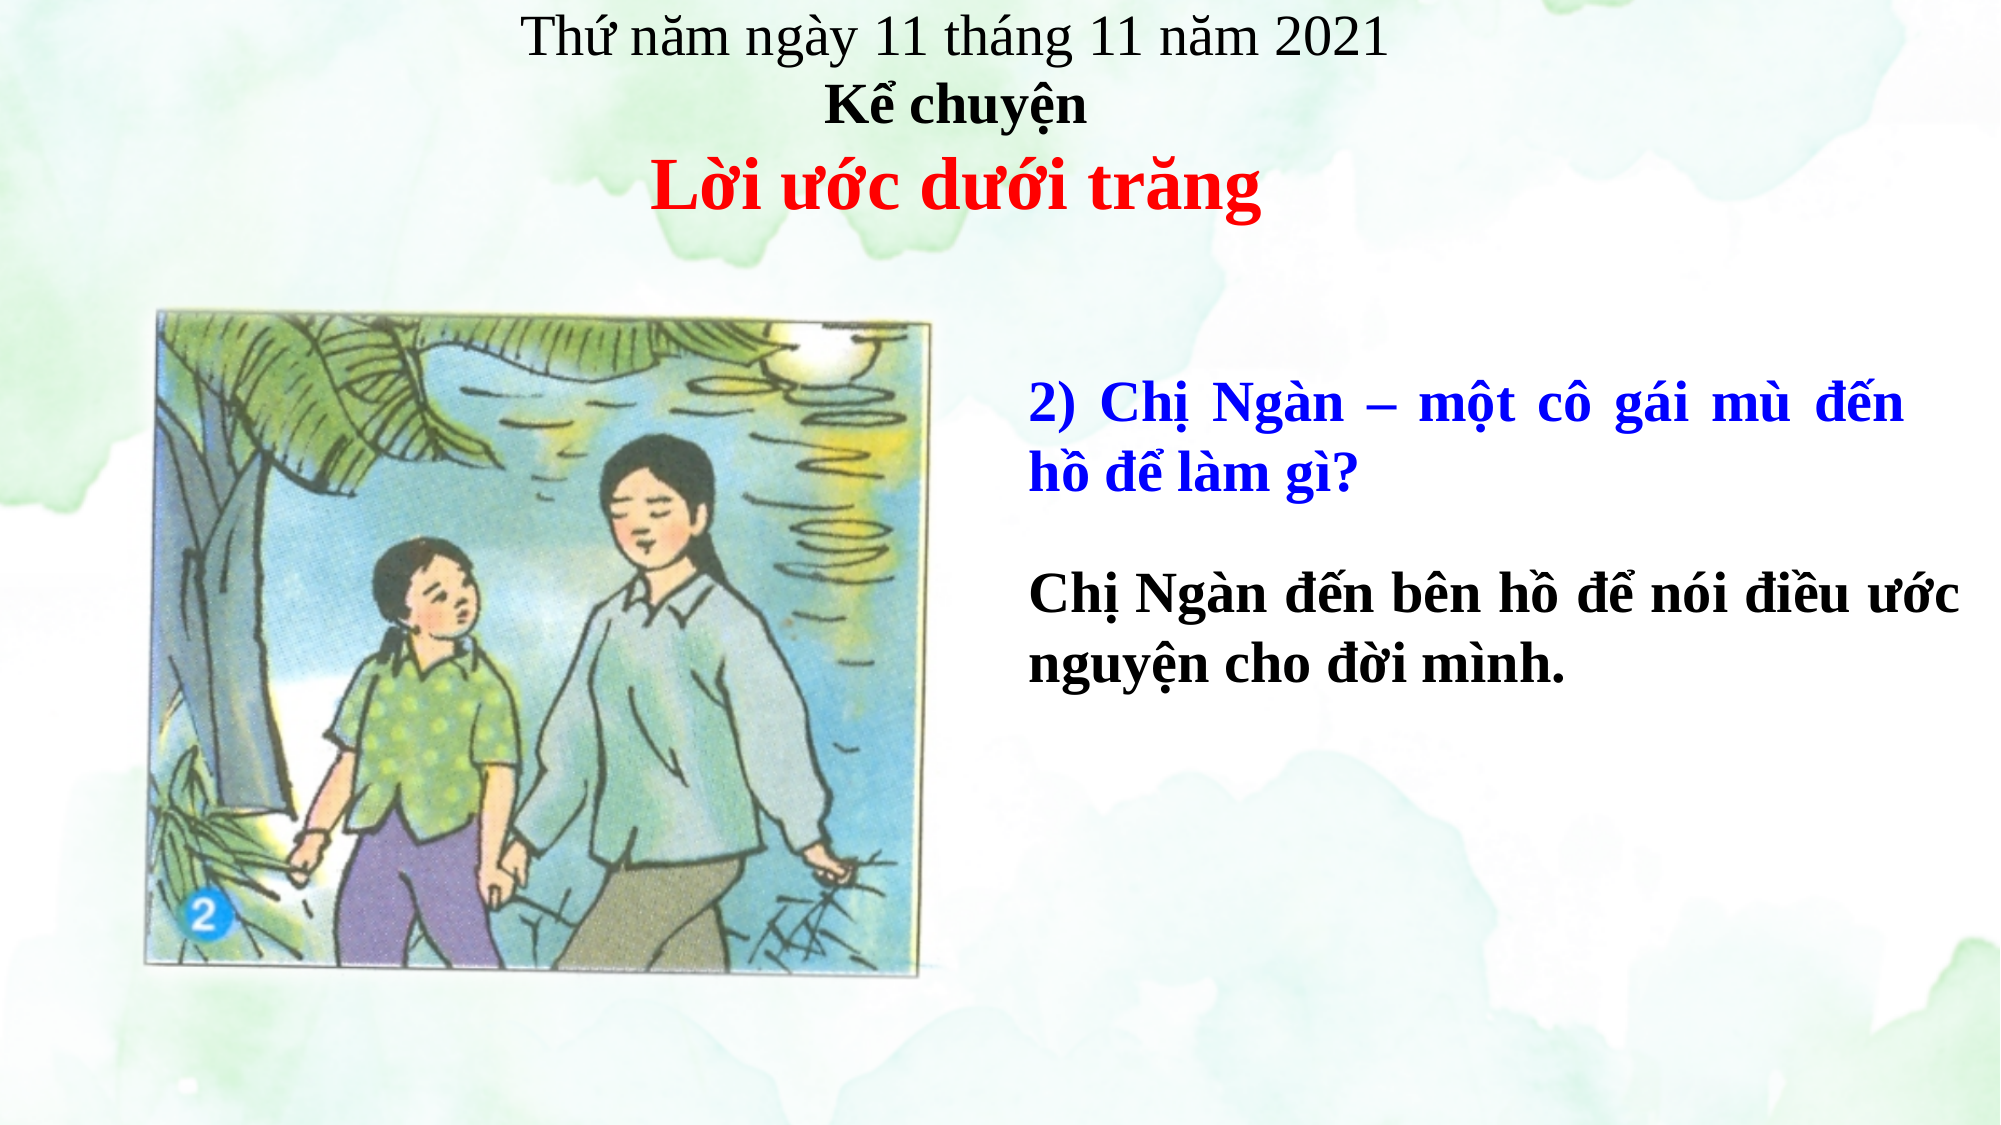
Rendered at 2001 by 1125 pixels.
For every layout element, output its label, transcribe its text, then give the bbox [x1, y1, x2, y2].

text_box 2) Chị Ngàn – một cô gái mù đến hồ để làm gì? [1013, 355, 1921, 511]
text_box Chị Ngàn đến bên hồ để nói điều ước nguyện cho đời mình. [1013, 546, 1977, 702]
picture [0, 0, 2000, 1125]
text_box Thứ năm ngày 11 tháng 11 năm 2021 Kể chuyện Lời ước dưới trăng [249, 3, 1663, 141]
